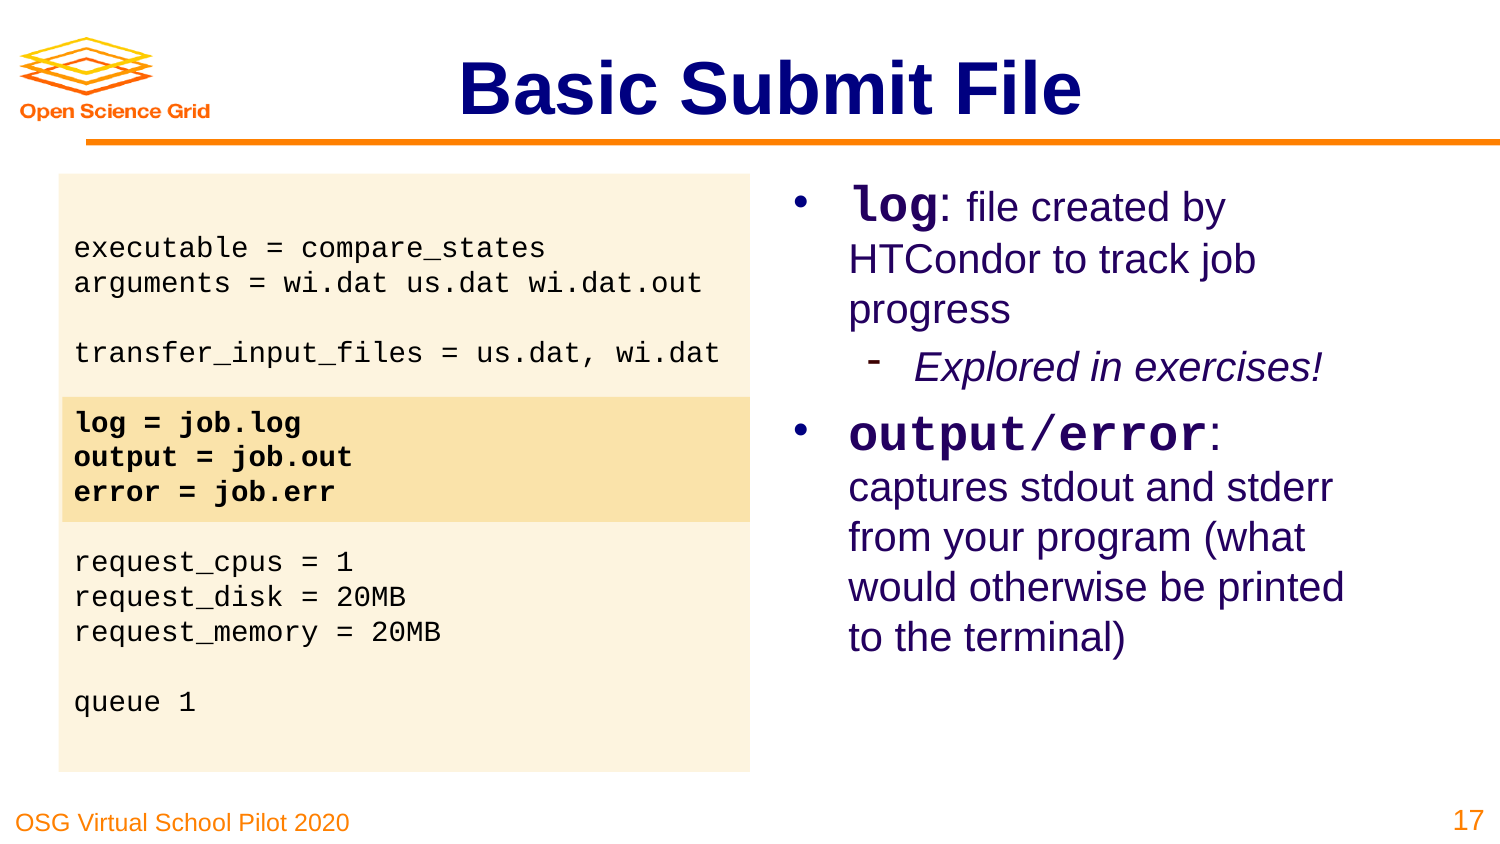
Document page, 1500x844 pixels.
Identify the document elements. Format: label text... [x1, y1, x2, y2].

text_box executable = compare_states arguments = wi.dat us.dat wi.dat.out transfer_input_files = us.dat, wi.dat log = job.log output = job.out error = job.err request_cpus = 1 request_disk = 20MB request_memory = 20MB queue 1 [58, 173, 750, 772]
title Basic Submit File [201, 14, 1342, 155]
slide_number 17 [1430, 787, 1500, 844]
list log: file created by HTCondor to track job progress Explored in exercises! output/error: captures stdout and stderr from your program (what would otherwise be printed to the terminal) [777, 164, 1403, 741]
picture [0, 20, 201, 134]
